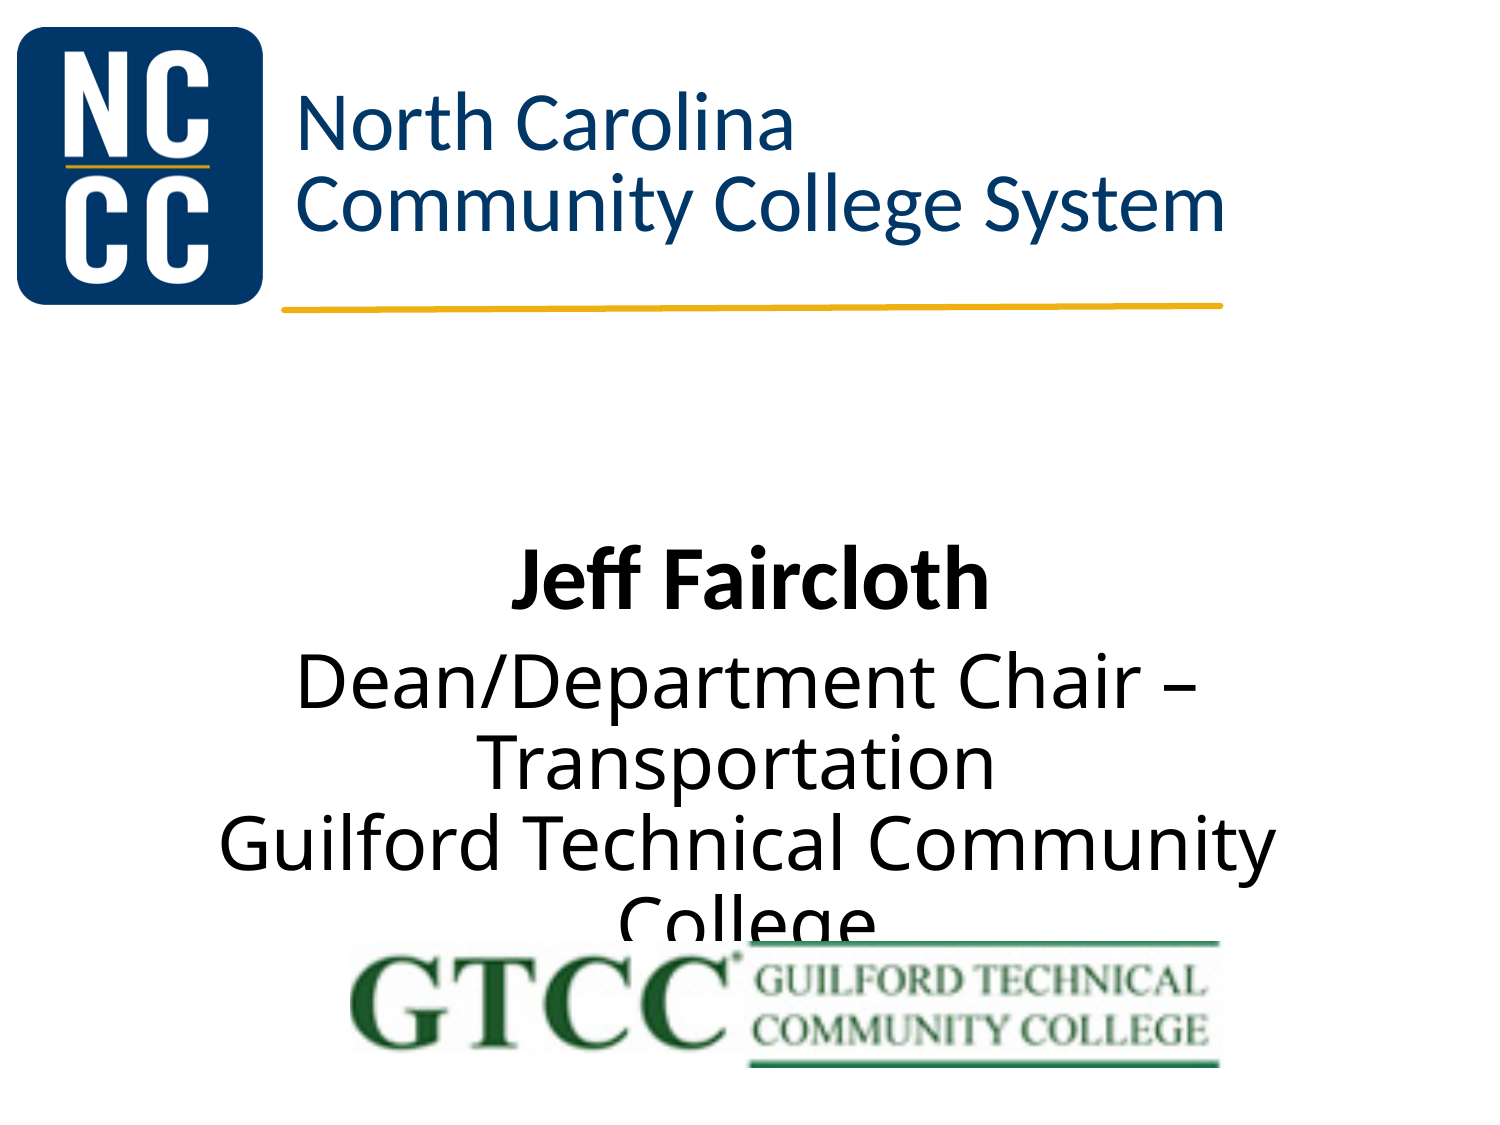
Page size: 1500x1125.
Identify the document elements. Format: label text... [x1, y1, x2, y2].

picture [350, 941, 1231, 1068]
title Jeff Faircloth [150, 402, 1354, 636]
picture [17, 27, 263, 305]
subtitle Dean/Department Chair – Transportation Guilford Technical Community College [63, 636, 1432, 909]
